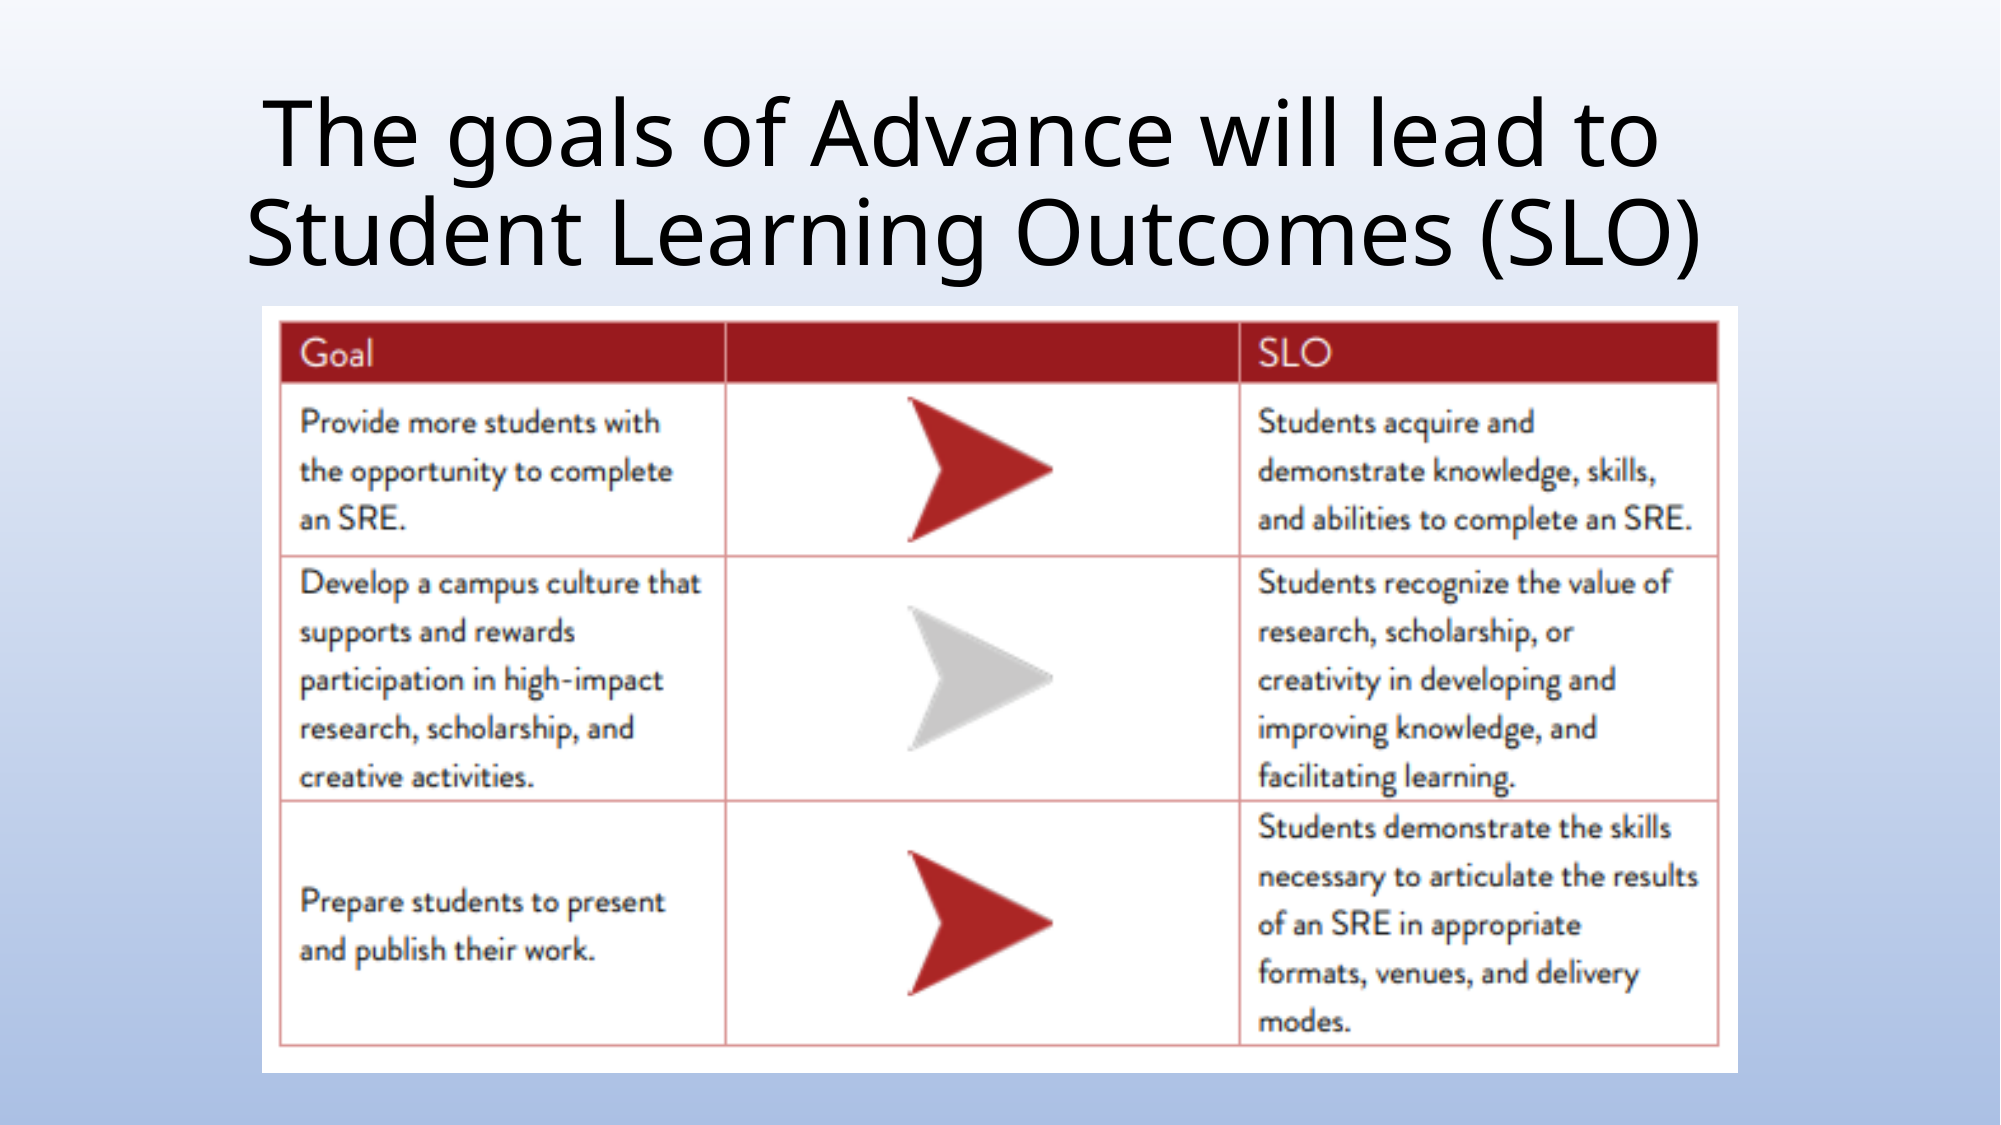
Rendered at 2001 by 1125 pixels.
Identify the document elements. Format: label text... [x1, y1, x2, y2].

picture [261, 306, 1738, 1073]
title The goals of Advance will lead to Student Learning Outcomes (SLO) [112, 77, 1838, 296]
